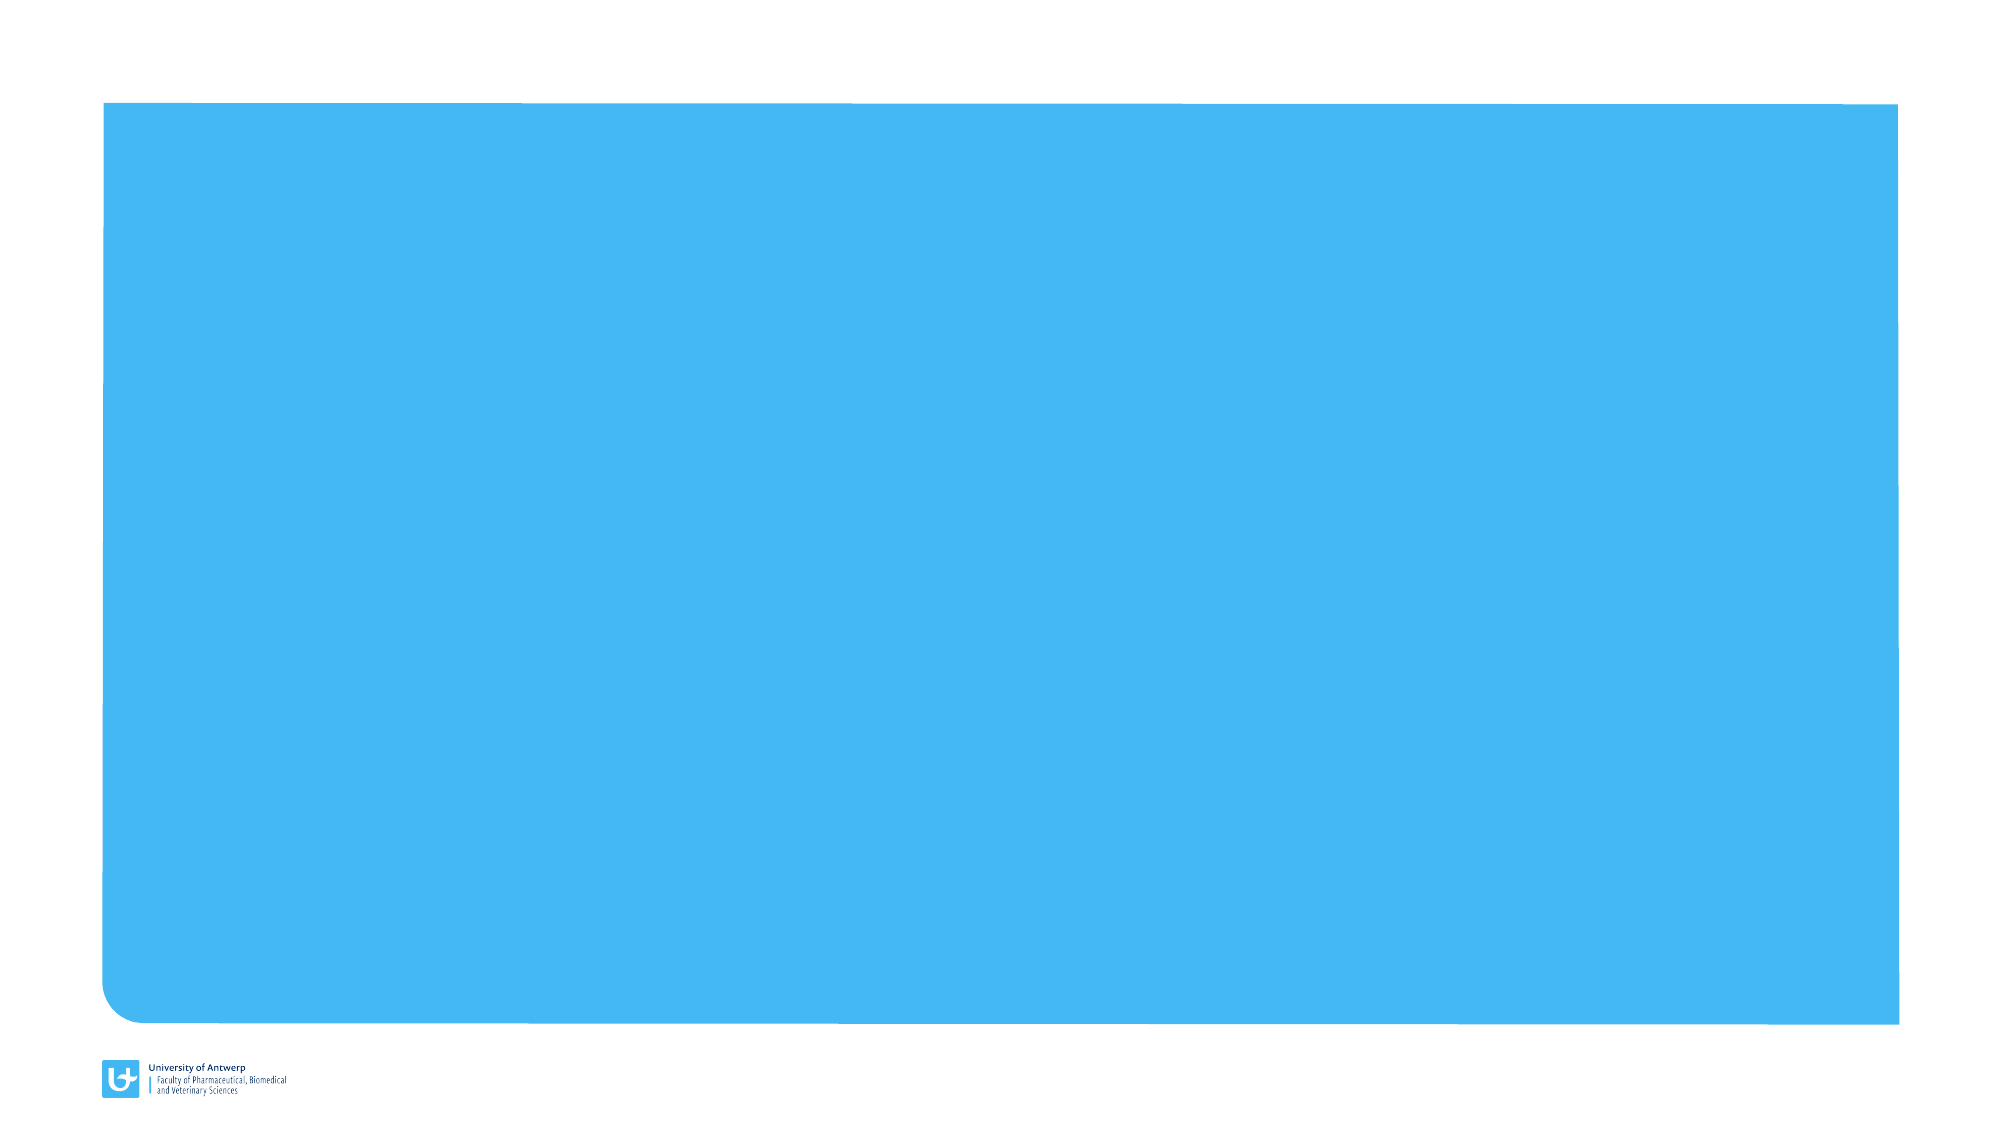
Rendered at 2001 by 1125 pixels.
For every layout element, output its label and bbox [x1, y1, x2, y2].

picture [102, 1060, 286, 1098]
